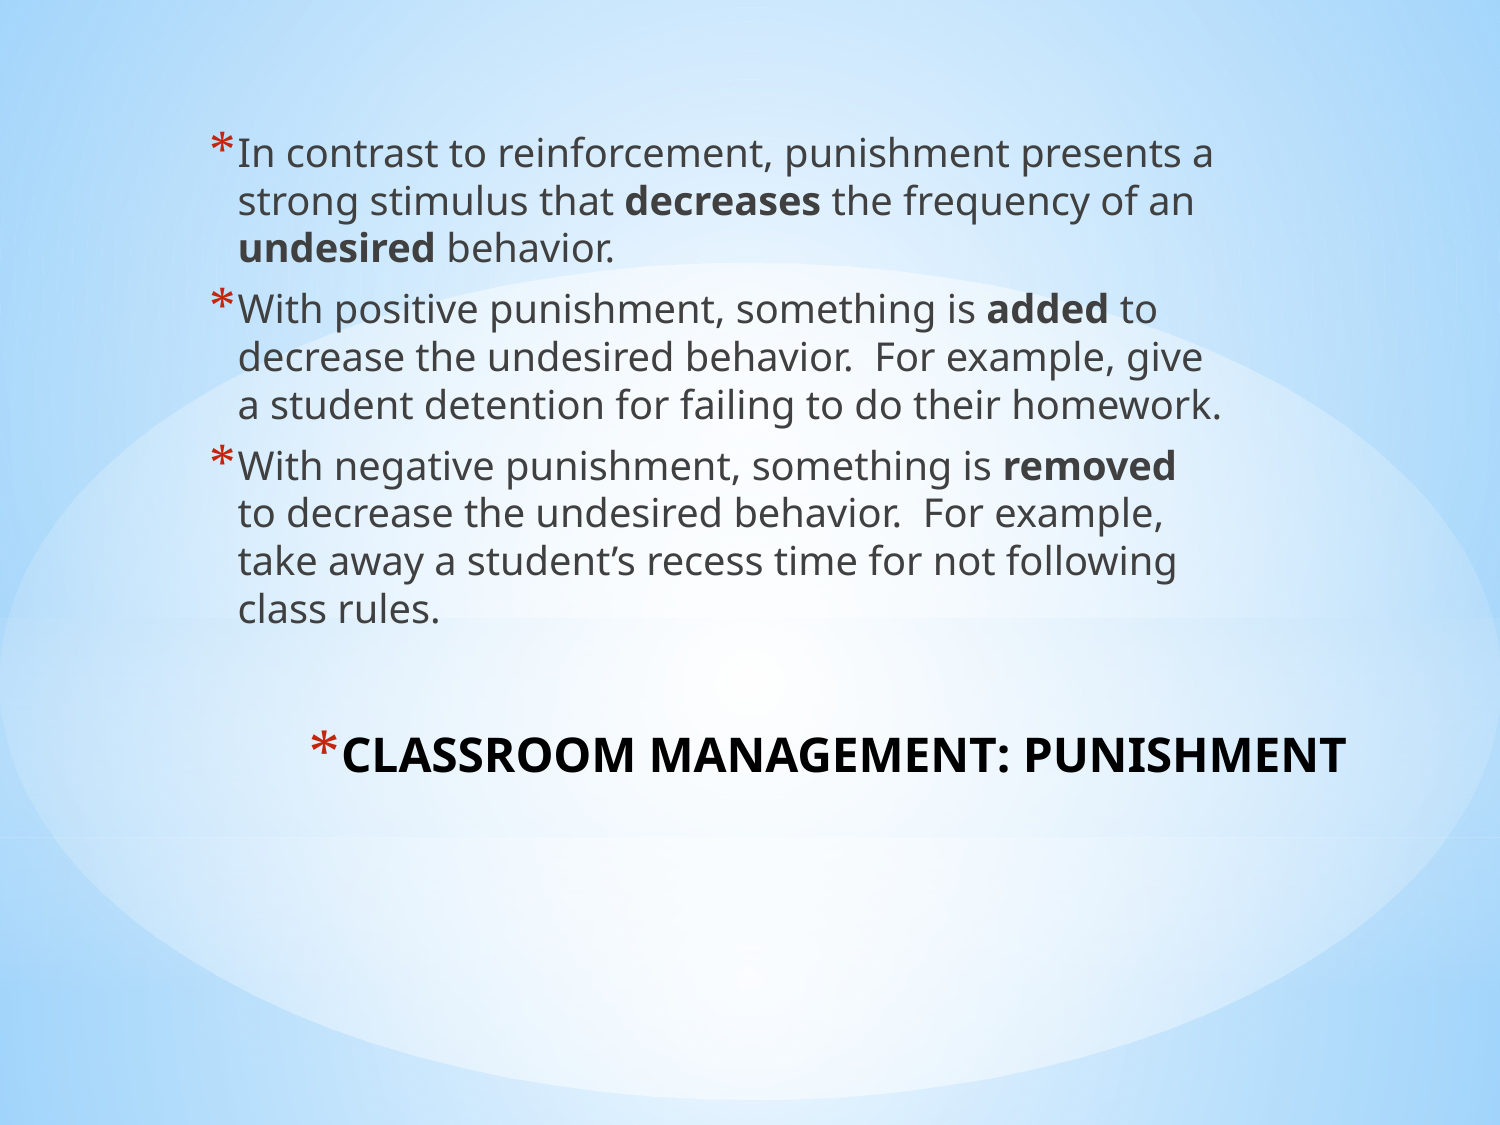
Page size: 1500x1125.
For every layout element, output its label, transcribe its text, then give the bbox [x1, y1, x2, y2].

list In contrast to reinforcement, punishment presents a strong stimulus that decreases the frequency of an undesired behavior. With positive punishment, something is added to decrease the undesired behavior. For example, give a student detention for failing to do their homework. With negative punishment, something is removed to decrease the undesired behavior. For example, take away a student’s recess time for not following class rules. [187, 120, 1238, 690]
title CLASSROOM MANAGEMENT: PUNISHMENT [294, 717, 1363, 905]
